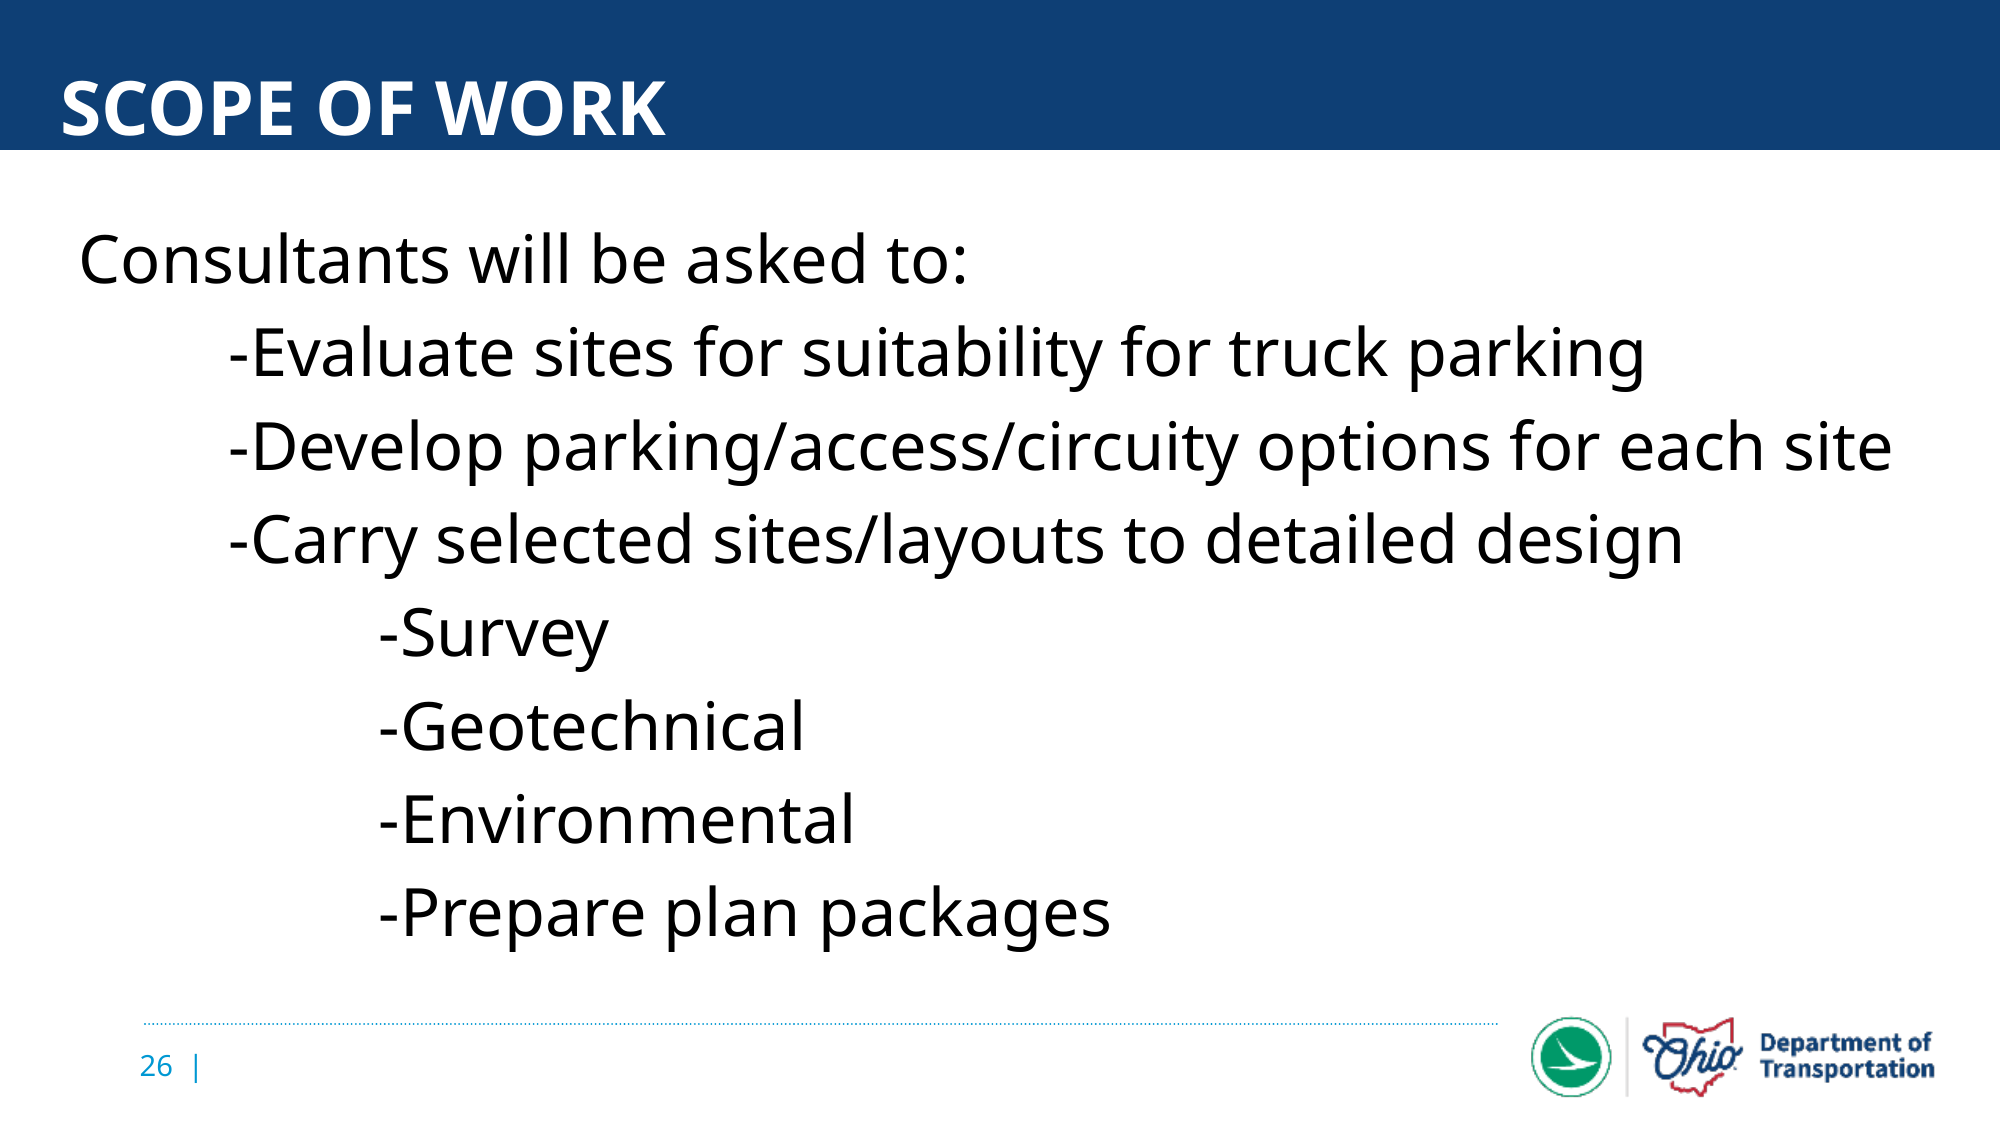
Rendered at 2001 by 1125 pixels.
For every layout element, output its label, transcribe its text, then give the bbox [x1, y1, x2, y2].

picture [1516, 1002, 1950, 1113]
title Scope of work [0, 0, 2000, 151]
list Consultants will be asked to: -Evaluate sites for suitability for truck parking -Develop parking/access/circuity options for each site -Carry selected sites/layouts to detailed design -Survey -Geotechnical -Environmental -Prepare plan packages [63, 208, 1939, 995]
